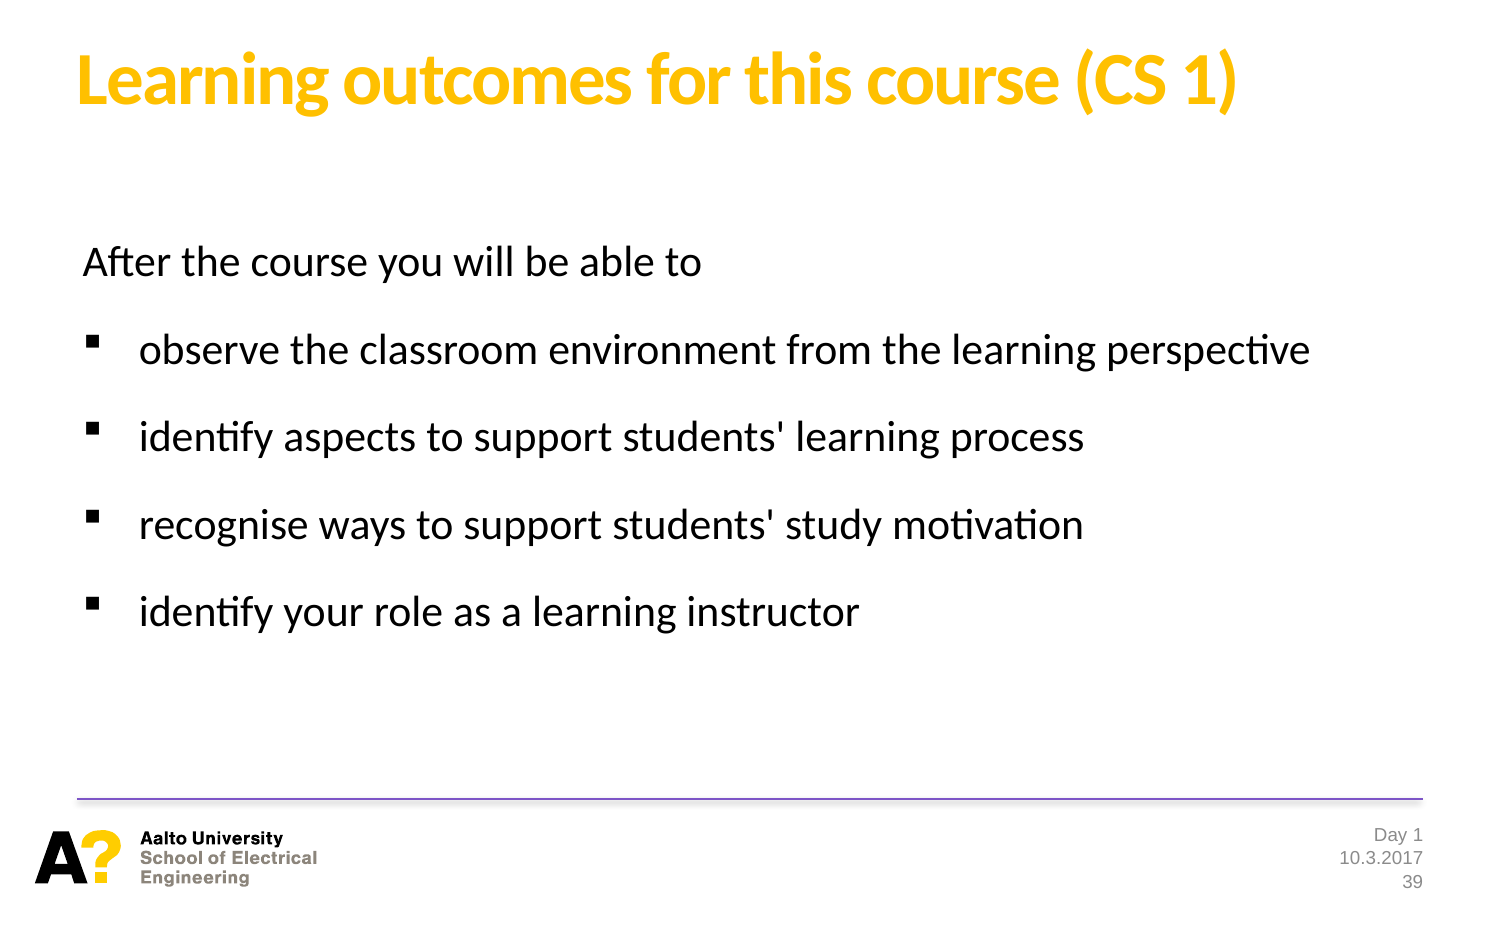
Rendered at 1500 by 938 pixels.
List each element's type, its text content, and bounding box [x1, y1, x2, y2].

slide_number 39 [829, 870, 1424, 893]
list After the course you will be able to observe the classroom environment from the learning perspective identify aspects to support students' learning process recognise ways to support students' study motivation identify your role as a learning instructor [82, 206, 1500, 755]
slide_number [829, 845, 1424, 870]
footer Day 1 [829, 823, 1424, 845]
title Learning outcomes for this course (CS 1) [76, 43, 1424, 207]
